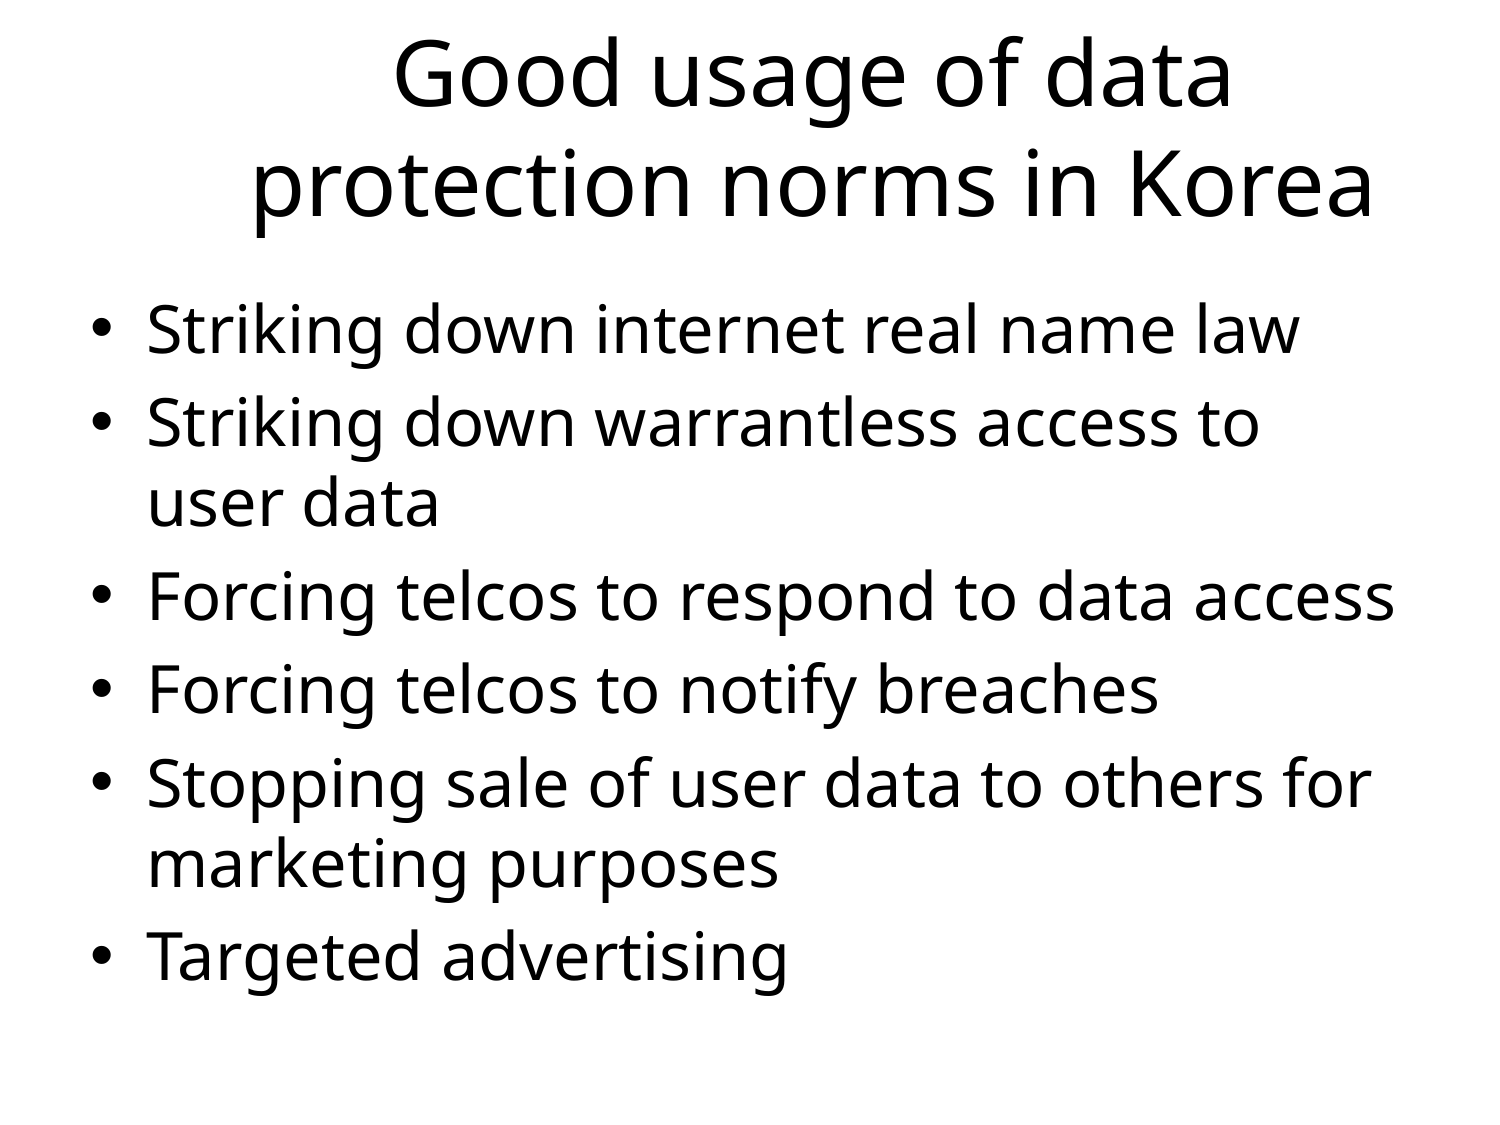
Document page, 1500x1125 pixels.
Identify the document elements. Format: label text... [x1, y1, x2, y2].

title Good usage of data protection norms in Korea [202, 42, 1425, 206]
list Striking down internet real name law Striking down warrantless access to user data Forcing telcos to respond to data access Forcing telcos to notify breaches Stopping sale of user data to others for marketing purposes Targeted advertising [75, 278, 1425, 1022]
